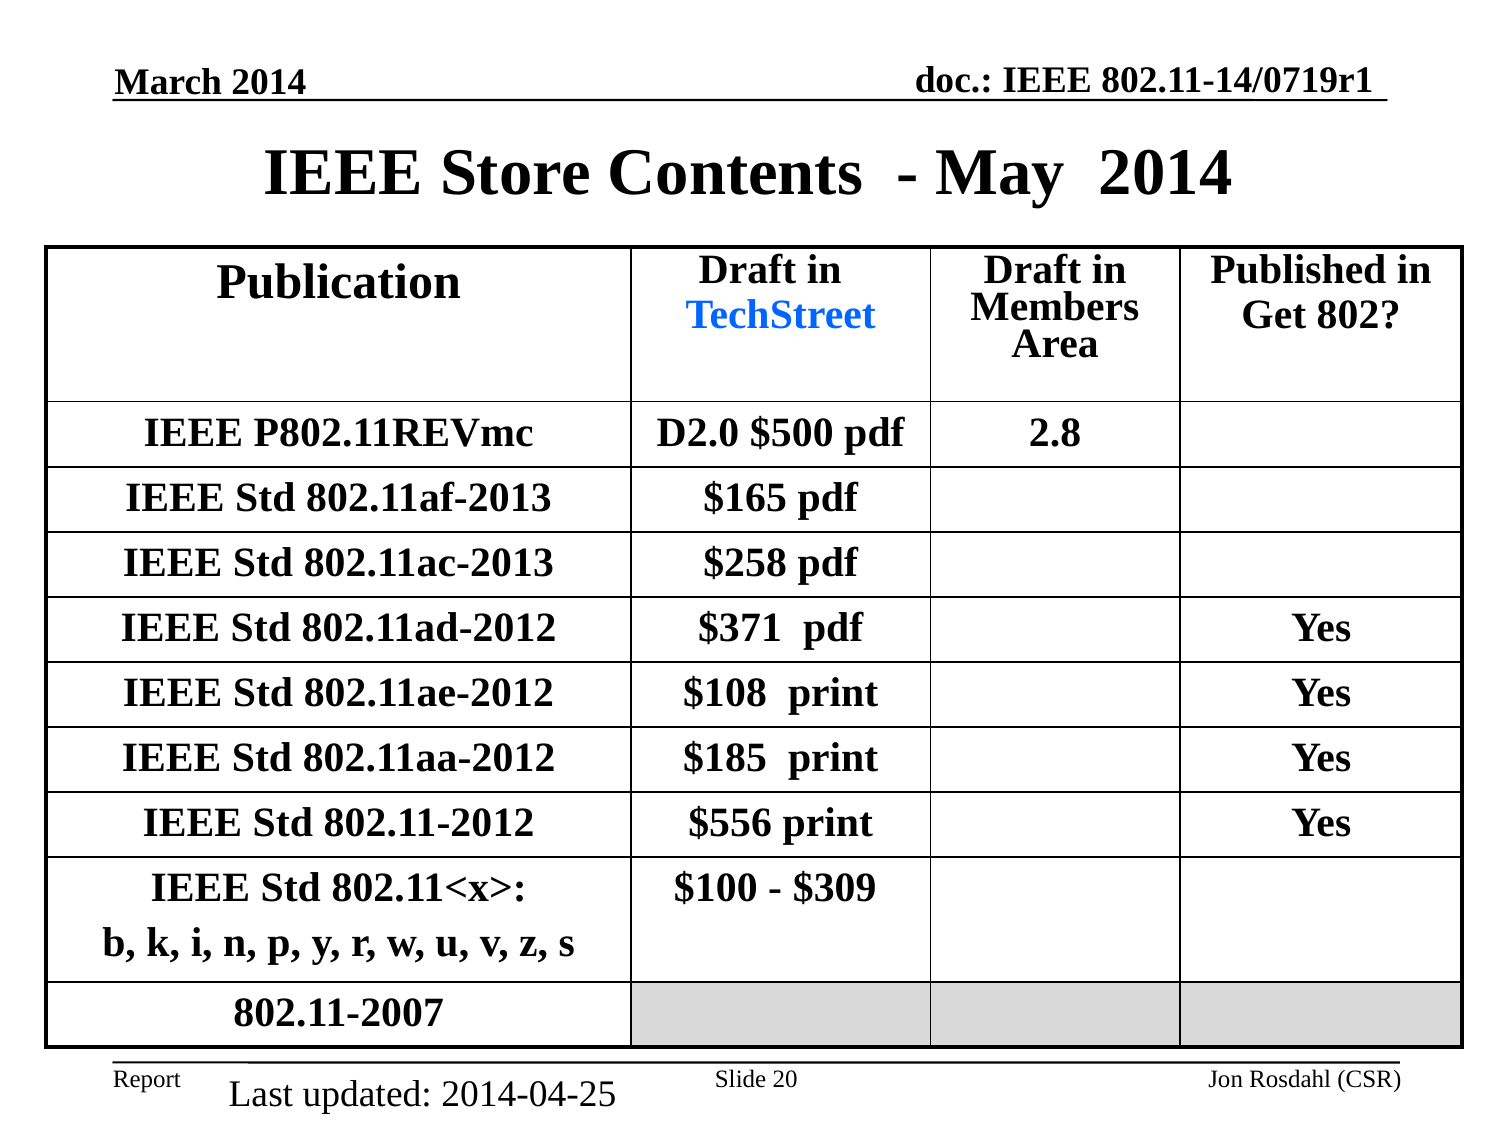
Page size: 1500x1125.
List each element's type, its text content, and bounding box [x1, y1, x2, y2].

table_header Draft in Members Area [931, 249, 1179, 401]
table_cell [931, 793, 1179, 856]
table_cell [931, 598, 1179, 661]
table_cell $371 pdf [632, 598, 930, 661]
slide_number Slide 20 [714, 1061, 798, 1093]
table_header Published in Get 802? [1181, 249, 1460, 401]
table_cell IEEE Std 802.11ac-2013 [48, 533, 630, 596]
table_cell IEEE Std 802.11<x>: b, k, i, n, p, y, r, w, u, v, z, s [48, 858, 630, 981]
table_cell $108 print [632, 663, 930, 726]
table_cell IEEE Std 802.11aa-2012 [48, 728, 630, 791]
table_cell [931, 983, 1179, 1045]
table_cell IEEE Std 802.11af-2013 [48, 468, 630, 531]
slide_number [114, 56, 366, 103]
table_header Publication [48, 249, 630, 401]
table_cell [931, 663, 1179, 726]
table_cell [1181, 983, 1460, 1045]
table_cell Yes [1181, 728, 1460, 791]
table_cell IEEE Std 802.11ad-2012 [48, 598, 630, 661]
table_cell $556 print [632, 793, 930, 856]
table_cell IEEE P802.11REVmc [48, 402, 630, 466]
table_cell $185 print [632, 728, 930, 791]
table_cell [931, 468, 1179, 531]
table_cell [931, 728, 1179, 791]
table_cell [1181, 402, 1460, 466]
table_cell [931, 858, 1179, 981]
table_cell $258 pdf [632, 533, 930, 596]
table_cell IEEE Std 802.11ae-2012 [48, 663, 630, 726]
text_box Last updated: 2014-04-25 [213, 1061, 685, 1122]
table_cell $100 - $309 [632, 858, 930, 981]
table_cell [1181, 533, 1460, 596]
table_cell Yes [1181, 793, 1460, 856]
table_cell [1181, 468, 1460, 531]
table_cell [632, 983, 930, 1045]
table_cell $165 pdf [632, 468, 930, 531]
table_cell D2.0 $500 pdf [632, 402, 930, 466]
title IEEE Store Contents - May 2014 [66, 130, 1432, 205]
table_cell [931, 533, 1179, 596]
table_cell Yes [1181, 663, 1460, 726]
table_cell IEEE Std 802.11-2012 [48, 793, 630, 856]
table_cell [1181, 858, 1460, 981]
table_cell Yes [1181, 598, 1460, 661]
footer Jon Rosdahl (CSR) [1187, 1062, 1402, 1094]
table_header Draft in TechStreet [632, 249, 930, 401]
table_cell 802.11-2007 [48, 983, 630, 1045]
table_cell 2.8 [931, 402, 1179, 466]
